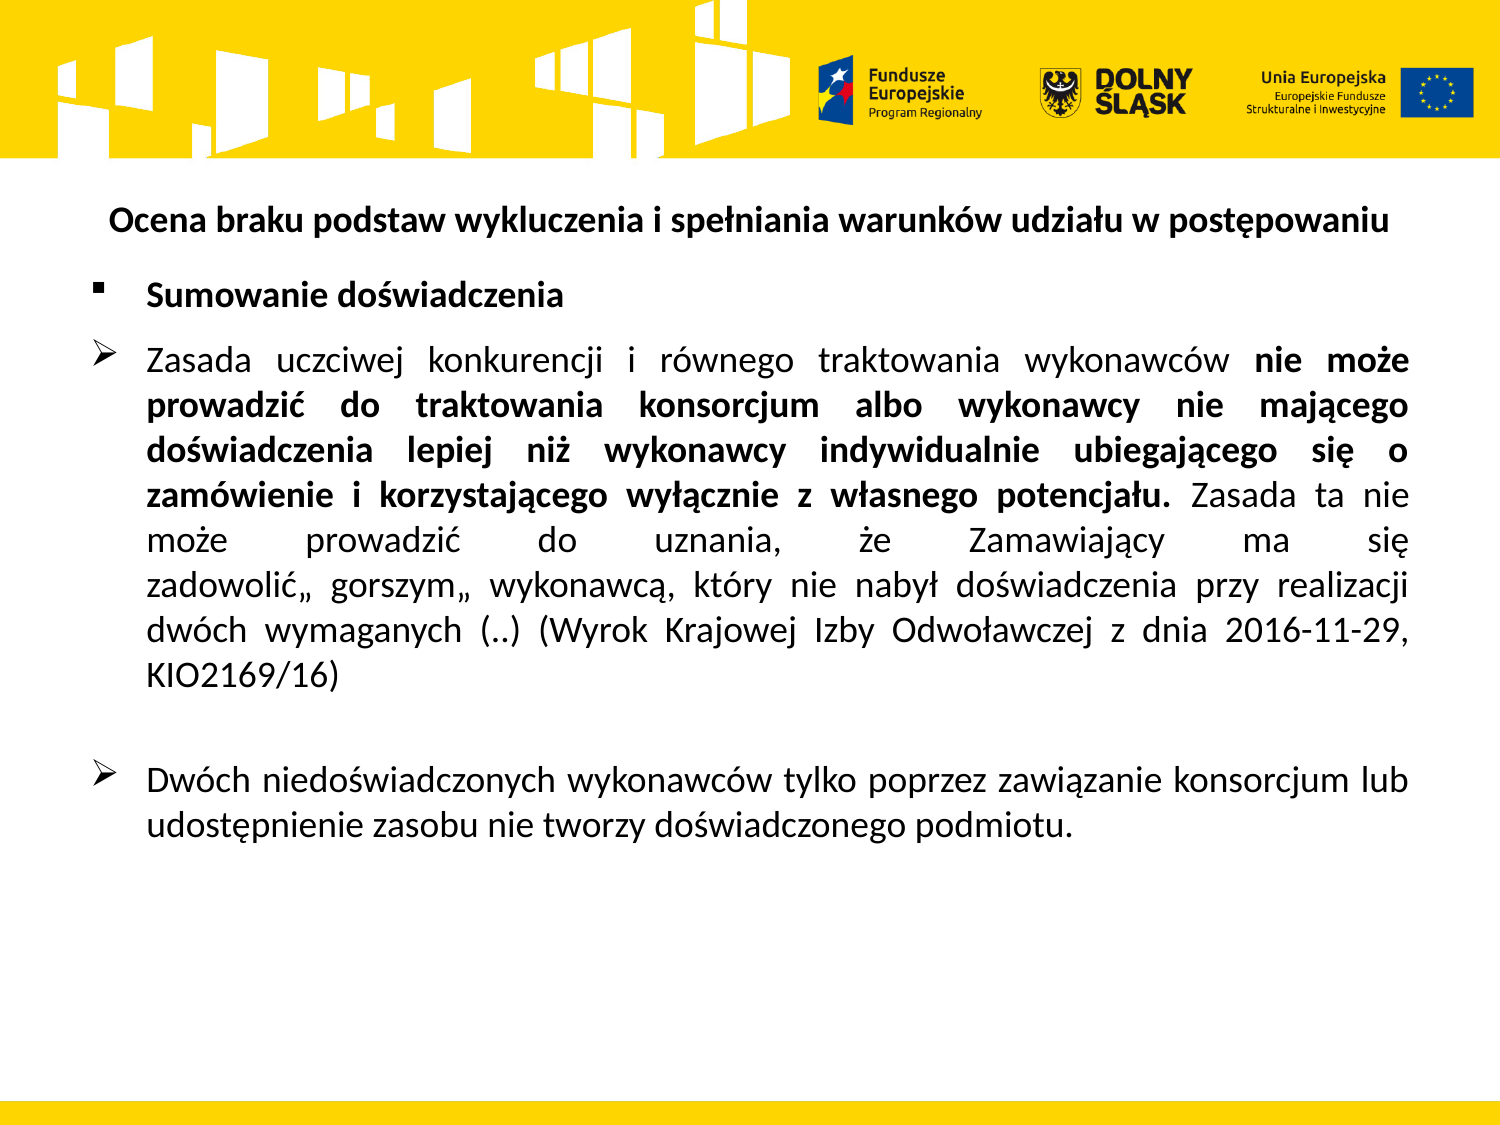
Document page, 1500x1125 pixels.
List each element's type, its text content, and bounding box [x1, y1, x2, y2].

picture [0, 0, 1500, 1125]
list Sumowanie doświadczenia Zasada uczciwej konkurencji i równego traktowania wykonawców nie może prowadzić do traktowania konsorcjum albo wykonawcy nie mającego doświadczenia lepiej niż wykonawcy indywidualnie ubiegającego się o zamówienie i korzystającego wyłącznie z własnego potencjału. Zasada ta nie może prowadzić do uznania, że Zamawiający ma się zadowolić„ gorszym„ wykonawcą, który nie nabył doświadczenia przy realizacji dwóch wymaganych (..) (Wyrok Krajowej Izby Odwoławczej z dnia 2016-11-29, KIO2169/16) Dwóch niedoświadczonych wykonawców tylko poprzez zawiązanie konsorcjum lub udostępnienie zasobu nie tworzy doświadczonego podmiotu. [75, 262, 1425, 1083]
title Ocena braku podstaw wykluczenia i spełniania warunków udziału w postępowaniu [75, 172, 1425, 262]
